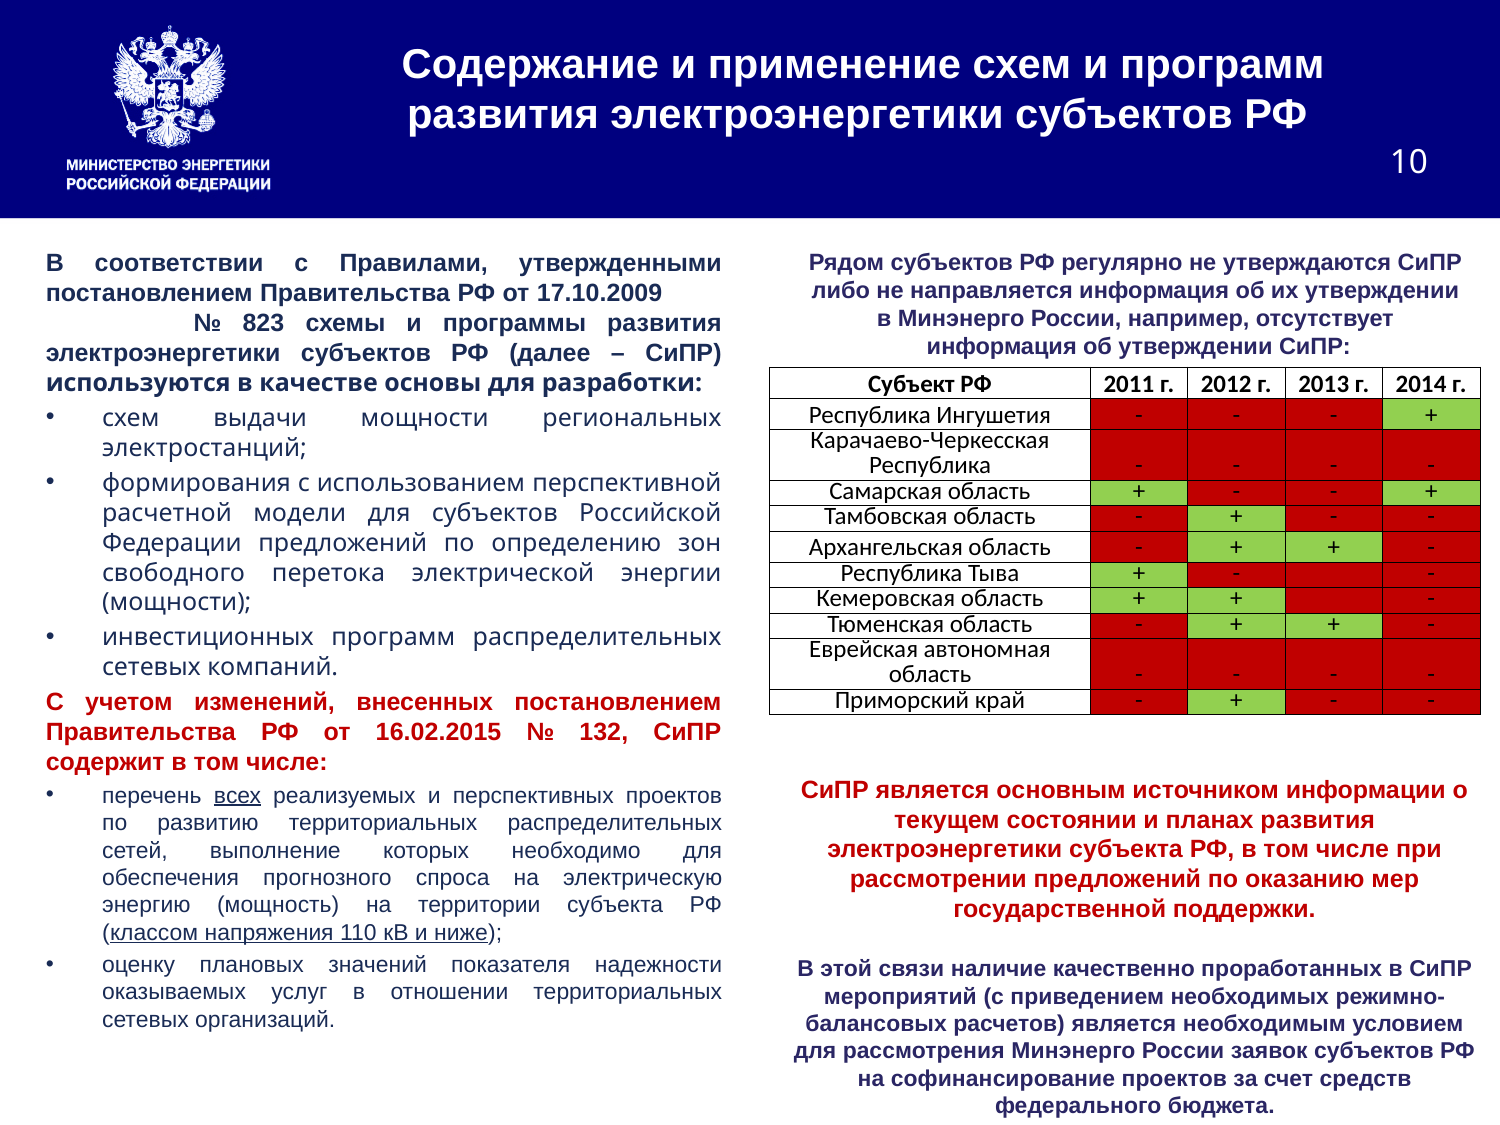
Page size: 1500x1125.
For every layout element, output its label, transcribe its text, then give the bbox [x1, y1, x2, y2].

list В соответствии с Правилами, утвержденными постановлением Правительства РФ от 17.10.2009 № 823 схемы и программы развития электроэнергетики субъектов РФ (далее – СиПР) используются в качестве основы для разработки: схем выдачи мощности региональных электростанций; формирования с использованием перспективной расчетной модели для субъектов Российской Федерации предложений по определению зон свободного перетока электрической энергии (мощности); инвестиционных программ распределительных сетевых компаний. С учетом изменений, внесенных постановлением Правительства РФ от 16.02.2015 № 132, СиПР содержит в том числе: перечень всех реализуемых и перспективных проектов по развитию территориальных распределительных сетей, выполнение которых необходимо для обеспечения прогнозного спроса на электрическую энергию (мощность) на территории субъекта РФ (классом напряжения 110 кВ и ниже); оценку плановых значений показателя надежности оказываемых услуг в отношении территориальных сетевых организаций. [31, 239, 738, 1094]
table_cell [1286, 563, 1382, 587]
table_cell + [1188, 506, 1285, 531]
table_cell Республика Тыва [770, 563, 1090, 587]
table_cell - [1286, 430, 1382, 480]
table_cell + [1091, 481, 1187, 505]
table_header 2014 г. [1383, 368, 1480, 398]
table_cell + [1286, 614, 1382, 638]
table_cell Самарская область [770, 481, 1090, 505]
table_cell Архангельская область [770, 532, 1090, 562]
table_cell - [1383, 430, 1480, 480]
table_cell - [1383, 639, 1480, 689]
table_cell - [1383, 506, 1480, 531]
table_cell + [1091, 588, 1187, 613]
table_cell + [1188, 588, 1285, 613]
table_cell - [1286, 481, 1382, 505]
table_cell - [1091, 506, 1187, 531]
table_cell Карачаево-Черкесская Республика [770, 430, 1090, 480]
picture [0, 0, 1500, 1125]
table_cell Еврейская автономная область [770, 639, 1090, 689]
table_cell - [1188, 399, 1285, 429]
text_box Рядом субъектов РФ регулярно не утверждаются СиПР либо не направляется информация об их утверждении в Минэнерго России, например, отсутствует информация об утверждении СиПР: [793, 239, 1457, 368]
table_cell - [1286, 690, 1382, 714]
table_cell Приморский край [770, 690, 1090, 714]
table_cell - [1383, 588, 1480, 613]
table_cell Кемеровская область [770, 588, 1090, 613]
table_cell + [1383, 481, 1480, 505]
table_cell - [1091, 430, 1187, 480]
table_cell - [1188, 430, 1285, 480]
table_cell - [1188, 563, 1285, 587]
table_cell - [1091, 532, 1187, 562]
table_cell + [1286, 532, 1382, 562]
table_cell - [1188, 639, 1285, 689]
table_cell - [1091, 614, 1187, 638]
table_header Субъект РФ [770, 368, 1090, 398]
table_header 2013 г. [1286, 368, 1382, 398]
table_cell Тамбовская область [770, 506, 1090, 531]
text_box СиПР является основным источником информации о текущем состоянии и планах развития электроэнергетики субъекта РФ, в том числе при рассмотрении предложений по оказанию мер государственной поддержки. В этой связи наличие качественно проработанных в СиПР мероприятий (с приведением необходимых режимно-балансовых расчетов) является необходимым условием для рассмотрения Минэнерго России заявок субъектов РФ на софинансирование проектов за счет средств федерального бюджета. [769, 765, 1500, 1125]
table_cell Республика Ингушетия [770, 399, 1090, 429]
table_header 2012 г. [1188, 368, 1285, 398]
table_cell [1286, 588, 1382, 613]
table_cell + [1091, 563, 1187, 587]
table_header 2011 г. [1091, 368, 1187, 398]
table_cell Тюменская область [770, 614, 1090, 638]
table_cell - [1188, 481, 1285, 505]
table_cell + [1188, 614, 1285, 638]
table_cell - [1383, 563, 1480, 587]
title Содержание и применение схем и программ развития электроэнергетики субъектов РФ [301, 29, 1425, 205]
table_cell - [1383, 532, 1480, 562]
table_cell - [1286, 399, 1382, 429]
table_cell - [1091, 639, 1187, 689]
table_cell + [1188, 532, 1285, 562]
table_cell - [1383, 614, 1480, 638]
table_cell - [1091, 399, 1187, 429]
table_cell - [1286, 639, 1382, 689]
table_cell - [1383, 690, 1480, 714]
table_cell - [1286, 506, 1382, 531]
table_cell - [1091, 690, 1187, 714]
table_cell + [1383, 399, 1480, 429]
table_cell + [1188, 690, 1285, 714]
